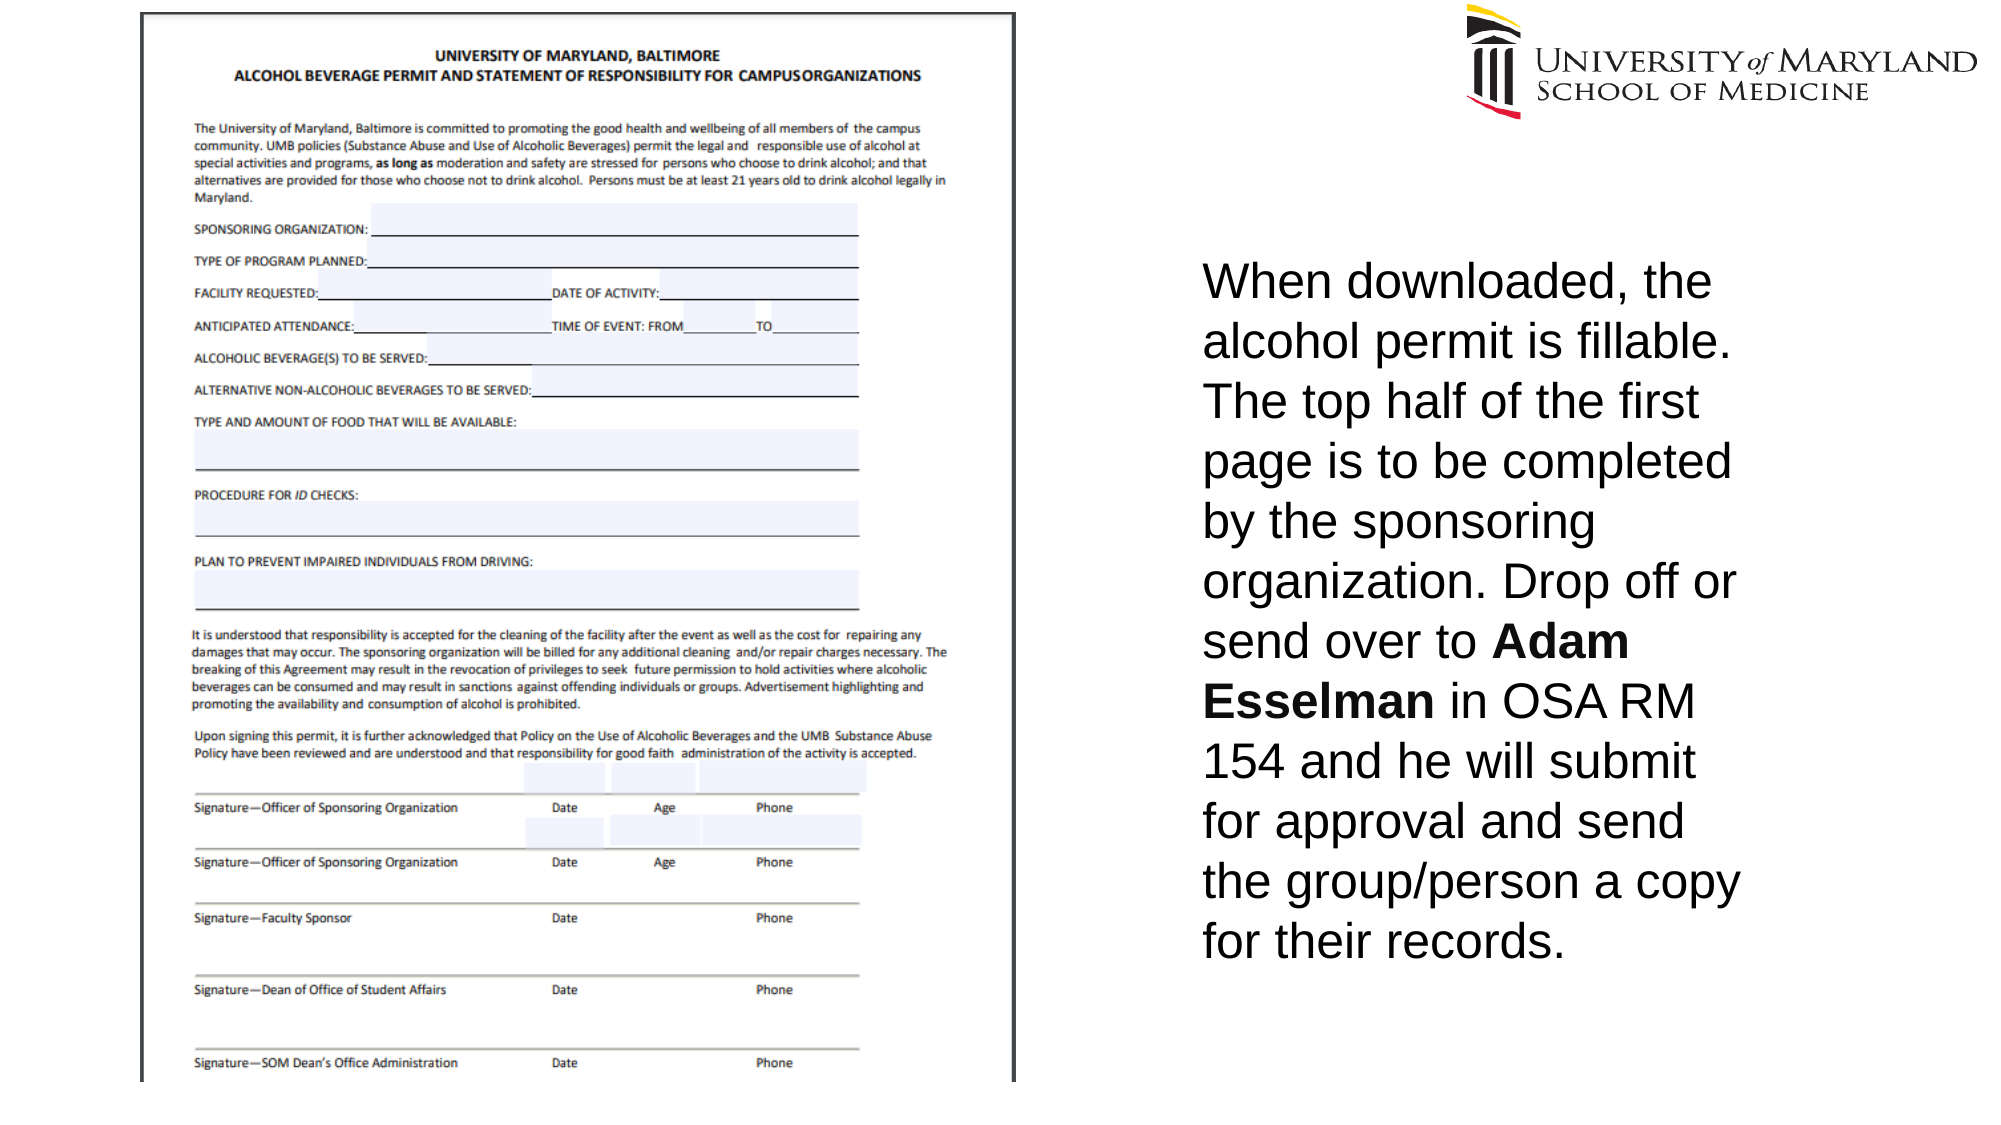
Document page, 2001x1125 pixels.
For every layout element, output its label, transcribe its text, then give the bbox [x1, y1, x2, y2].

text_box When downloaded, the alcohol permit is fillable. The top half of the first page is to be completed by the sponsoring organization. Drop off or send over to Adam Esselman in OSA RM 154 and he will submit for approval and send the group/person a copy for their records. [1187, 240, 1775, 976]
picture [139, 12, 1016, 1082]
picture [1449, 0, 1990, 125]
